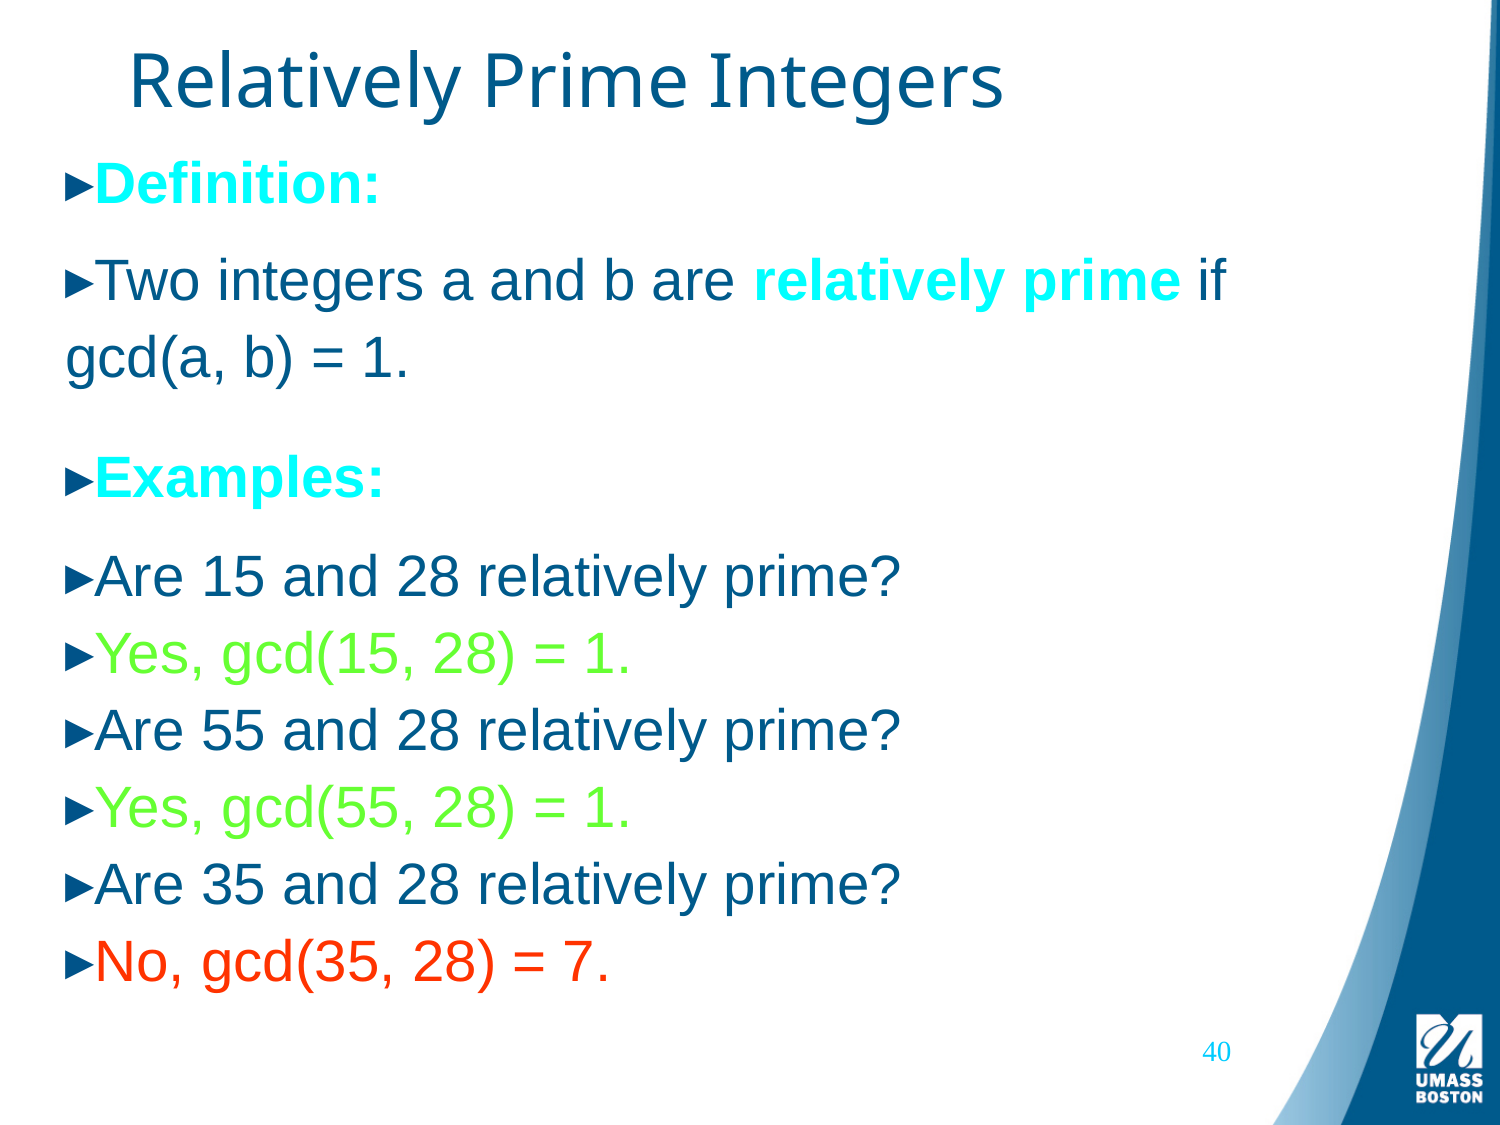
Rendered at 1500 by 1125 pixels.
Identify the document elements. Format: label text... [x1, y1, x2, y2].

picture [1452, 1100, 1461, 1107]
title Relatively Prime Integers [112, 24, 1388, 137]
picture [1461, 1100, 1476, 1105]
picture [1439, 1100, 1448, 1105]
picture [0, 0, 1500, 1125]
list Definition: Two integers a and b are relatively prime if gcd(a, b) = 1. Examples: Are 15 and 28 relatively prime? Yes, gcd(15, 28) = 1. Are 55 and 28 relatively prime? Yes, gcd(55, 28) = 1. Are 35 and 28 relatively prime? No, gcd(35, 28) = 7. [50, 137, 1463, 1013]
slide_number 40 [1187, 1025, 1500, 1100]
picture [1385, 1013, 1447, 1025]
